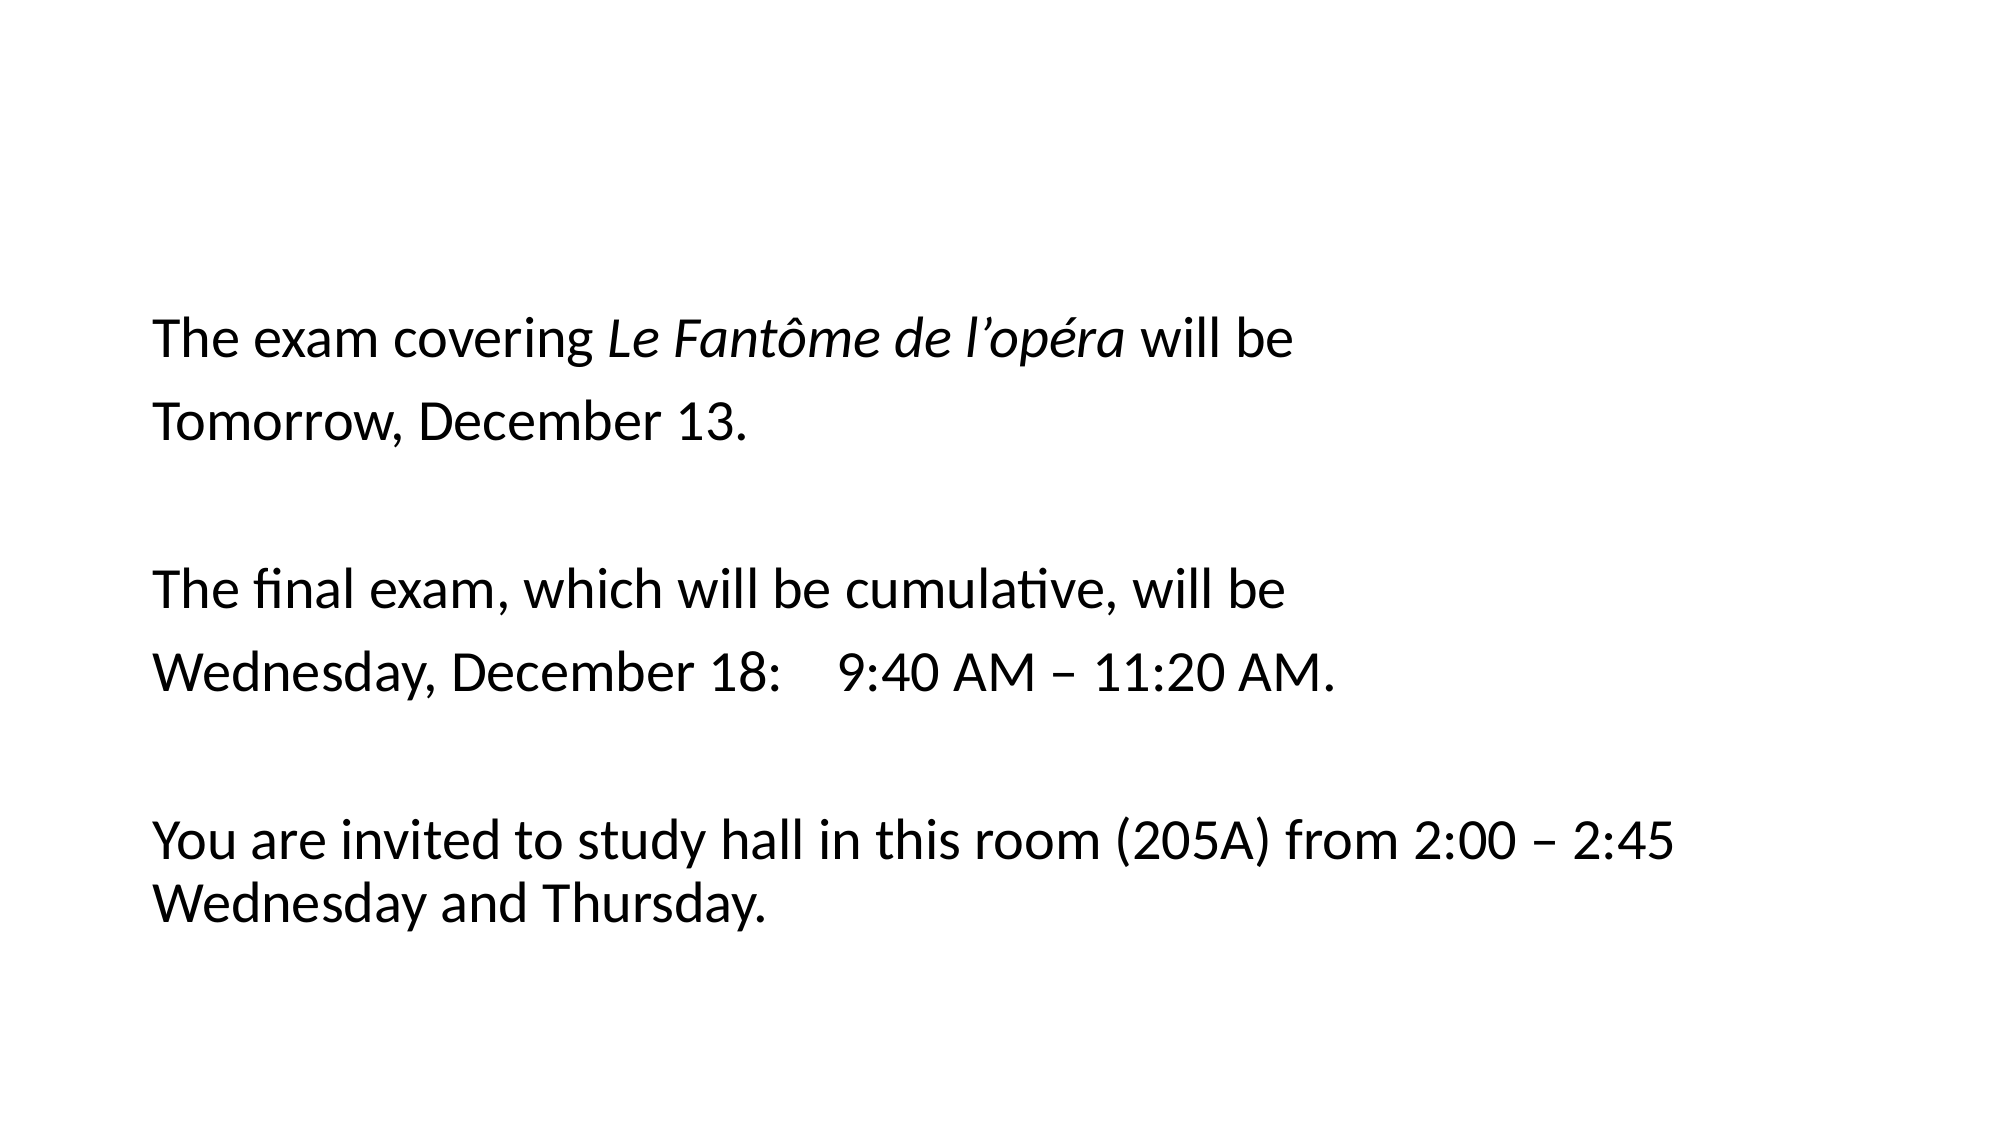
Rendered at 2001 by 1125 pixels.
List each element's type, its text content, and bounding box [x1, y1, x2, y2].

list The exam covering Le Fantôme de l’opéra will be Tomorrow, December 13. The final exam, which will be cumulative, will be Wednesday, December 18: 9:40 AM – 11:20 AM. You are invited to study hall in this room (205A) from 2:00 – 2:45 Wednesday and Thursday. [137, 299, 1863, 1014]
